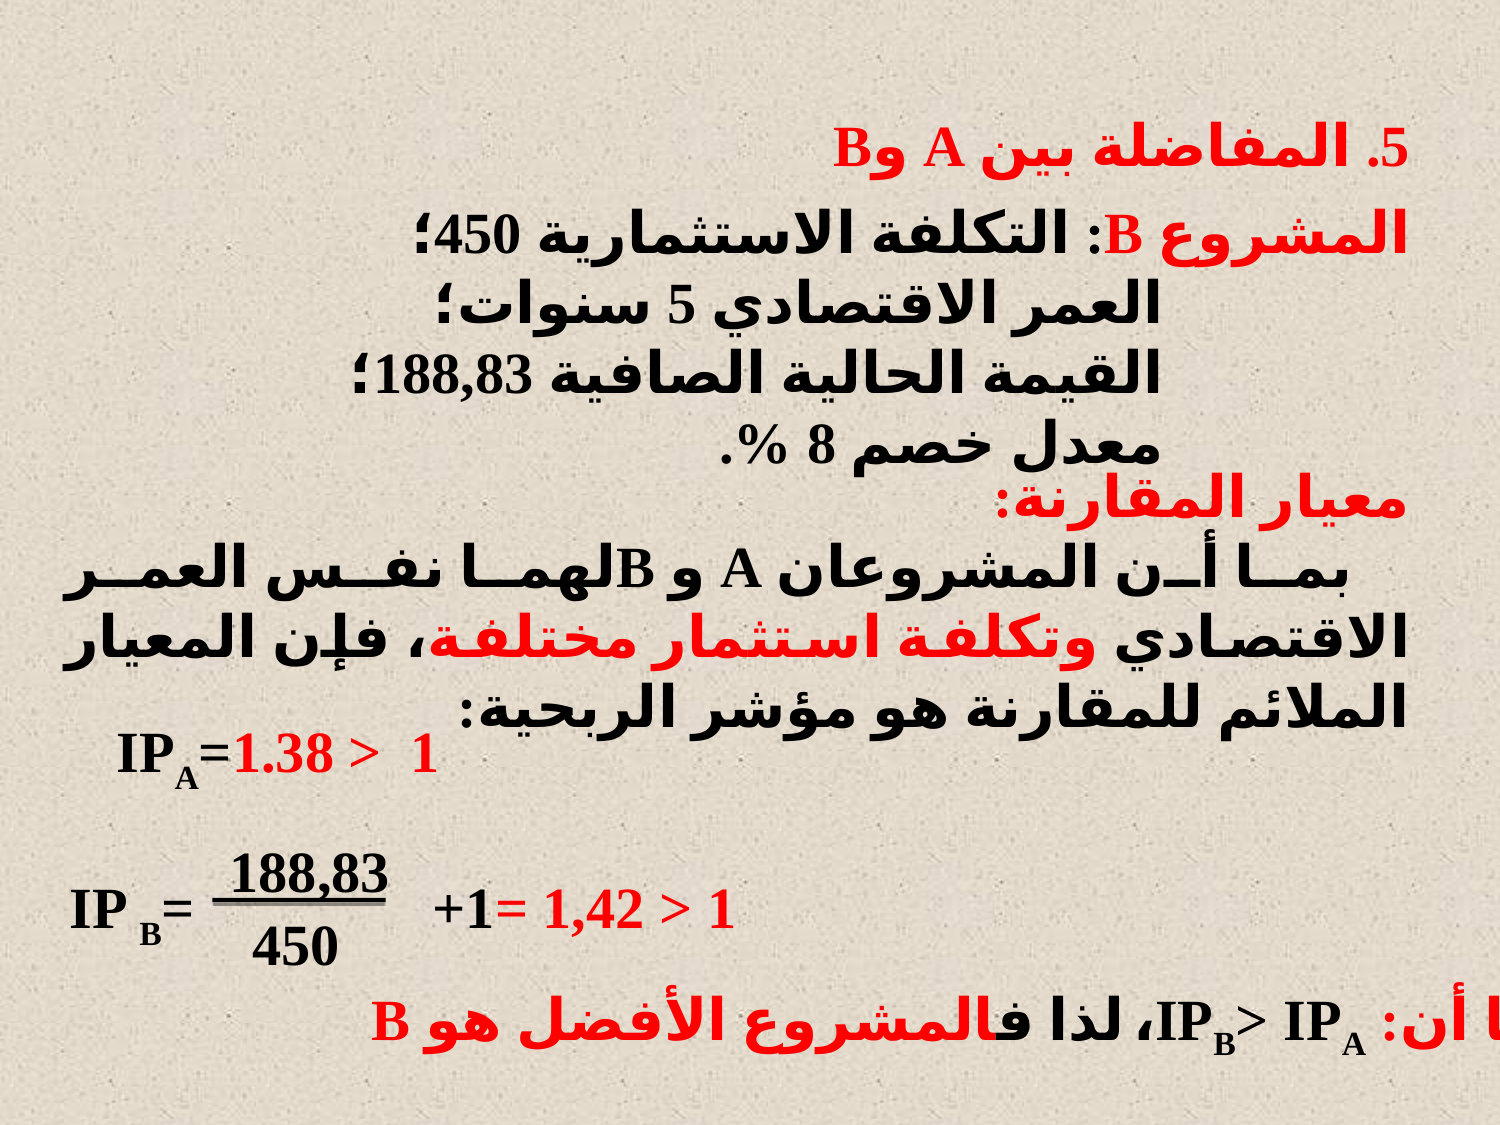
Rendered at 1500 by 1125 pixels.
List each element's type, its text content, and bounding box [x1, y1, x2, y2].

text_box 5. المفاضلة بين A وB [637, 100, 1425, 186]
text_box معيار المقارنة: بما أن المشروعان A و Bلهما نفس العمر الاقتصادي وتكلفة استثمار مختلفة، فإن المعيار الملائم للمقارنة هو مؤشر الربحية: [50, 451, 1425, 747]
text_box IPA=1.38 > 1 [101, 747, 456, 805]
text_box المشروع B: التكلفة الاستثمارية 450؛ العمر الاقتصادي 5 سنوات؛ القيمة الحالية الصافية 188,83؛ معدل خصم 8 %. [237, 187, 1425, 451]
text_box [49, 826, 786, 976]
picture [0, 0, 1500, 1125]
text_box بما أن: IPB> IPA، لذا فالمشروع الأفضل هو B [342, 975, 1500, 1070]
